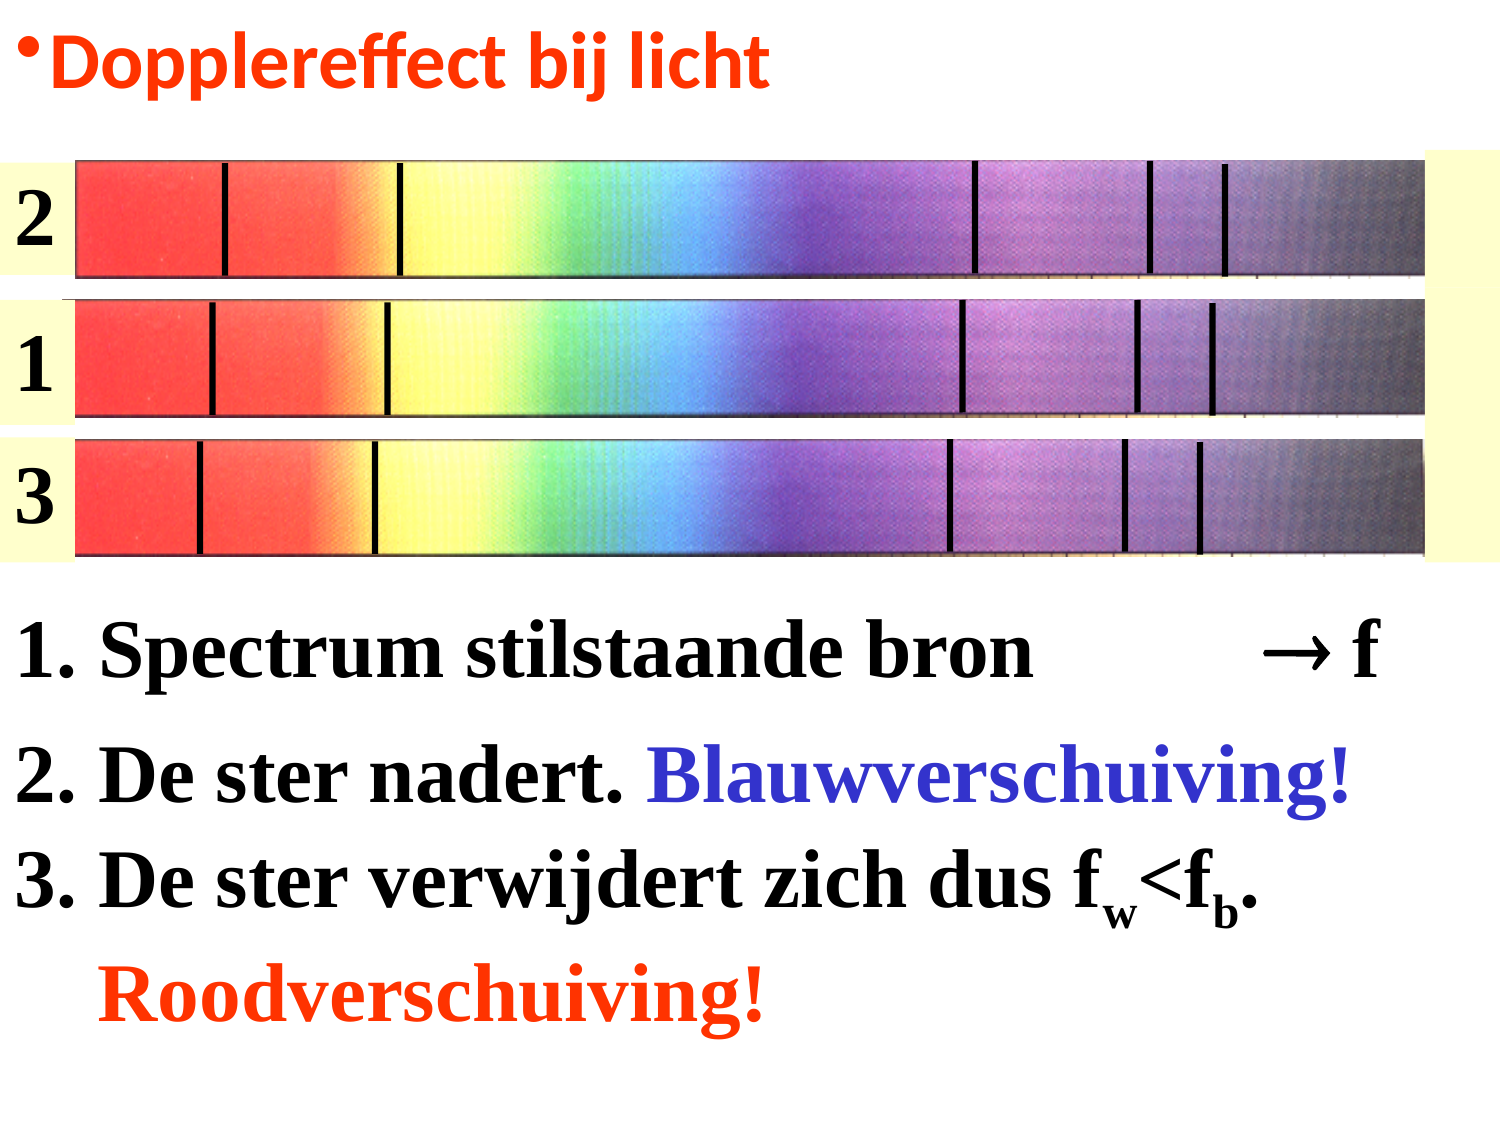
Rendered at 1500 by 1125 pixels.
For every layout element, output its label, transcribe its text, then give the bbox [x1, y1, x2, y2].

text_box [0, 149, 1500, 288]
text_box 3. De ster verwijdert zich dus fw<fb. Roodverschuiving! [0, 812, 1500, 1050]
text_box 2. De ster nadert. Blauwverschuiving! [0, 712, 1500, 812]
title Dopplereffect bij licht [0, 0, 1500, 113]
text_box 1. Spectrum stilstaande bron  f [0, 587, 1500, 700]
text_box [0, 424, 1500, 563]
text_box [0, 295, 1500, 424]
